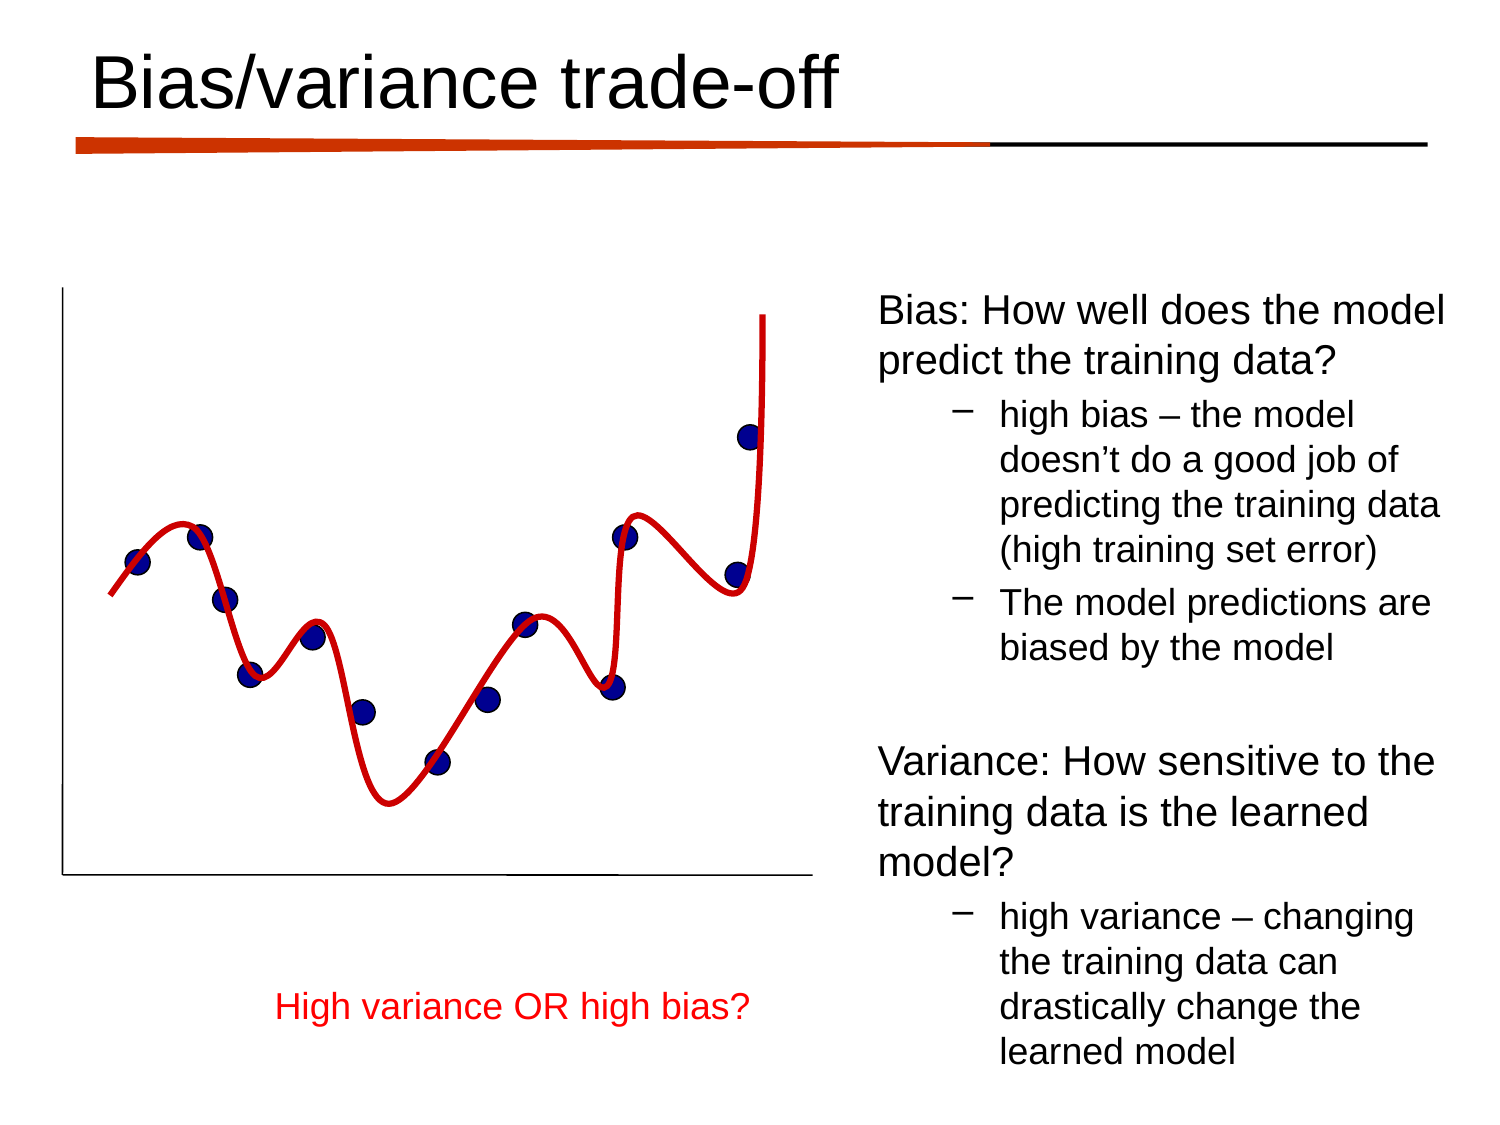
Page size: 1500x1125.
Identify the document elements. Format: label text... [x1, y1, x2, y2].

title Bias/variance trade-off [74, 24, 1426, 133]
list Bias: How well does the model predict the training data? high bias – the model doesn’t do a good job of predicting the training data (high training set error) The model predictions are biased by the model Variance: How sensitive to the training data is the learned model? high variance – changing the training data can drastically change the learned model [862, 274, 1476, 1076]
text_box [600, 674, 626, 700]
text_box [475, 687, 501, 713]
text_box [237, 663, 263, 688]
text_box [121, 314, 763, 804]
text_box [194, 524, 213, 547]
text_box [622, 525, 638, 550]
text_box [517, 618, 538, 638]
text_box [125, 549, 143, 570]
text_box [110, 591, 121, 596]
text_box [427, 750, 451, 775]
text_box [300, 624, 326, 650]
text_box [212, 591, 228, 613]
text_box High variance OR high bias? [112, 974, 862, 1035]
